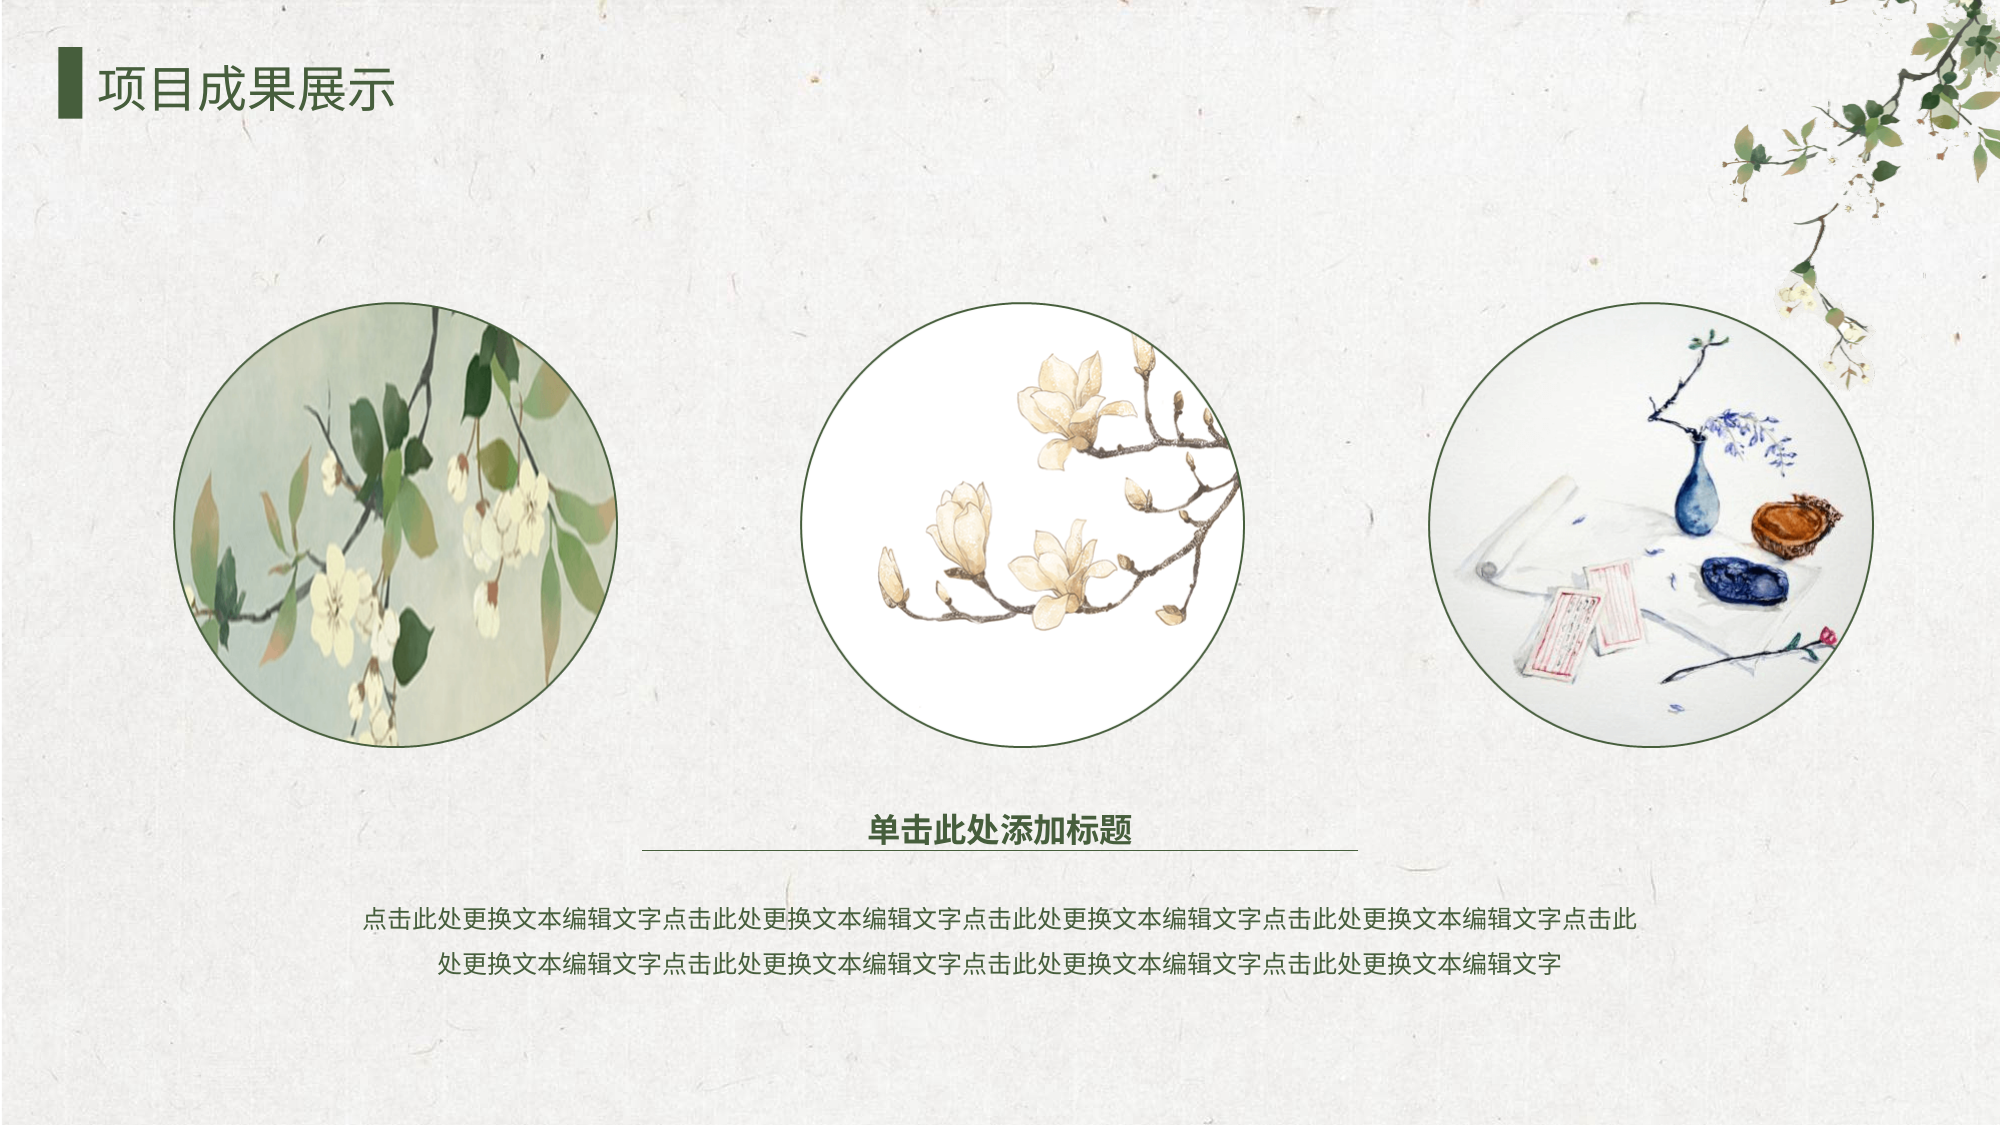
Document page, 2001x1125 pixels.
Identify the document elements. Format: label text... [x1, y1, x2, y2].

text_box 项目成果展示 [82, 50, 569, 125]
text_box 点击此处更换文本编辑文字点击此处更换文本编辑文字点击此处更换文本编辑文字点击此处更换文本编辑文字点击此处更换文本编辑文字点击此处更换文本编辑文字点击此处更换文本编辑文字点击此处更换文本编辑文字 [335, 881, 1665, 986]
text_box [57, 46, 83, 120]
text_box 单击此处添加标题 [719, 851, 1282, 857]
text_box 单击此处添加标题 [719, 801, 1282, 850]
picture [1, 0, 2000, 1125]
